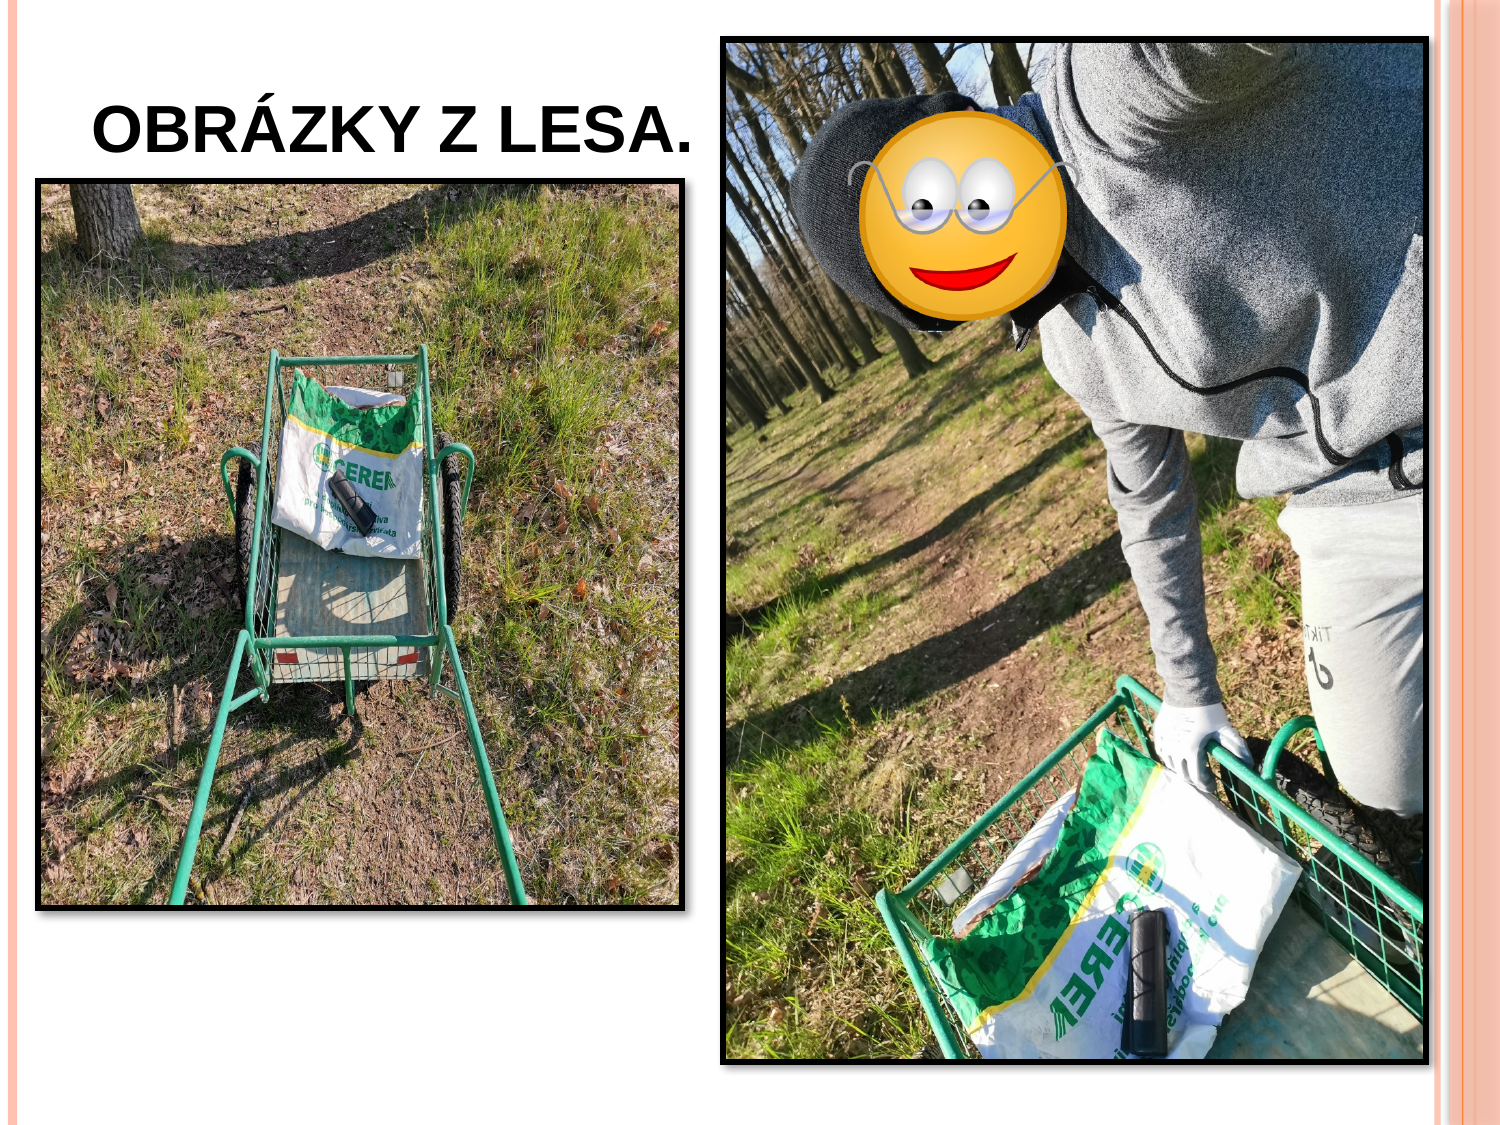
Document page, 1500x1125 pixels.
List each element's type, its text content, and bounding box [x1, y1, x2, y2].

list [725, 42, 1424, 1060]
title Obrázky z lesa. [76, 66, 718, 174]
picture [827, 77, 1101, 351]
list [40, 183, 680, 906]
